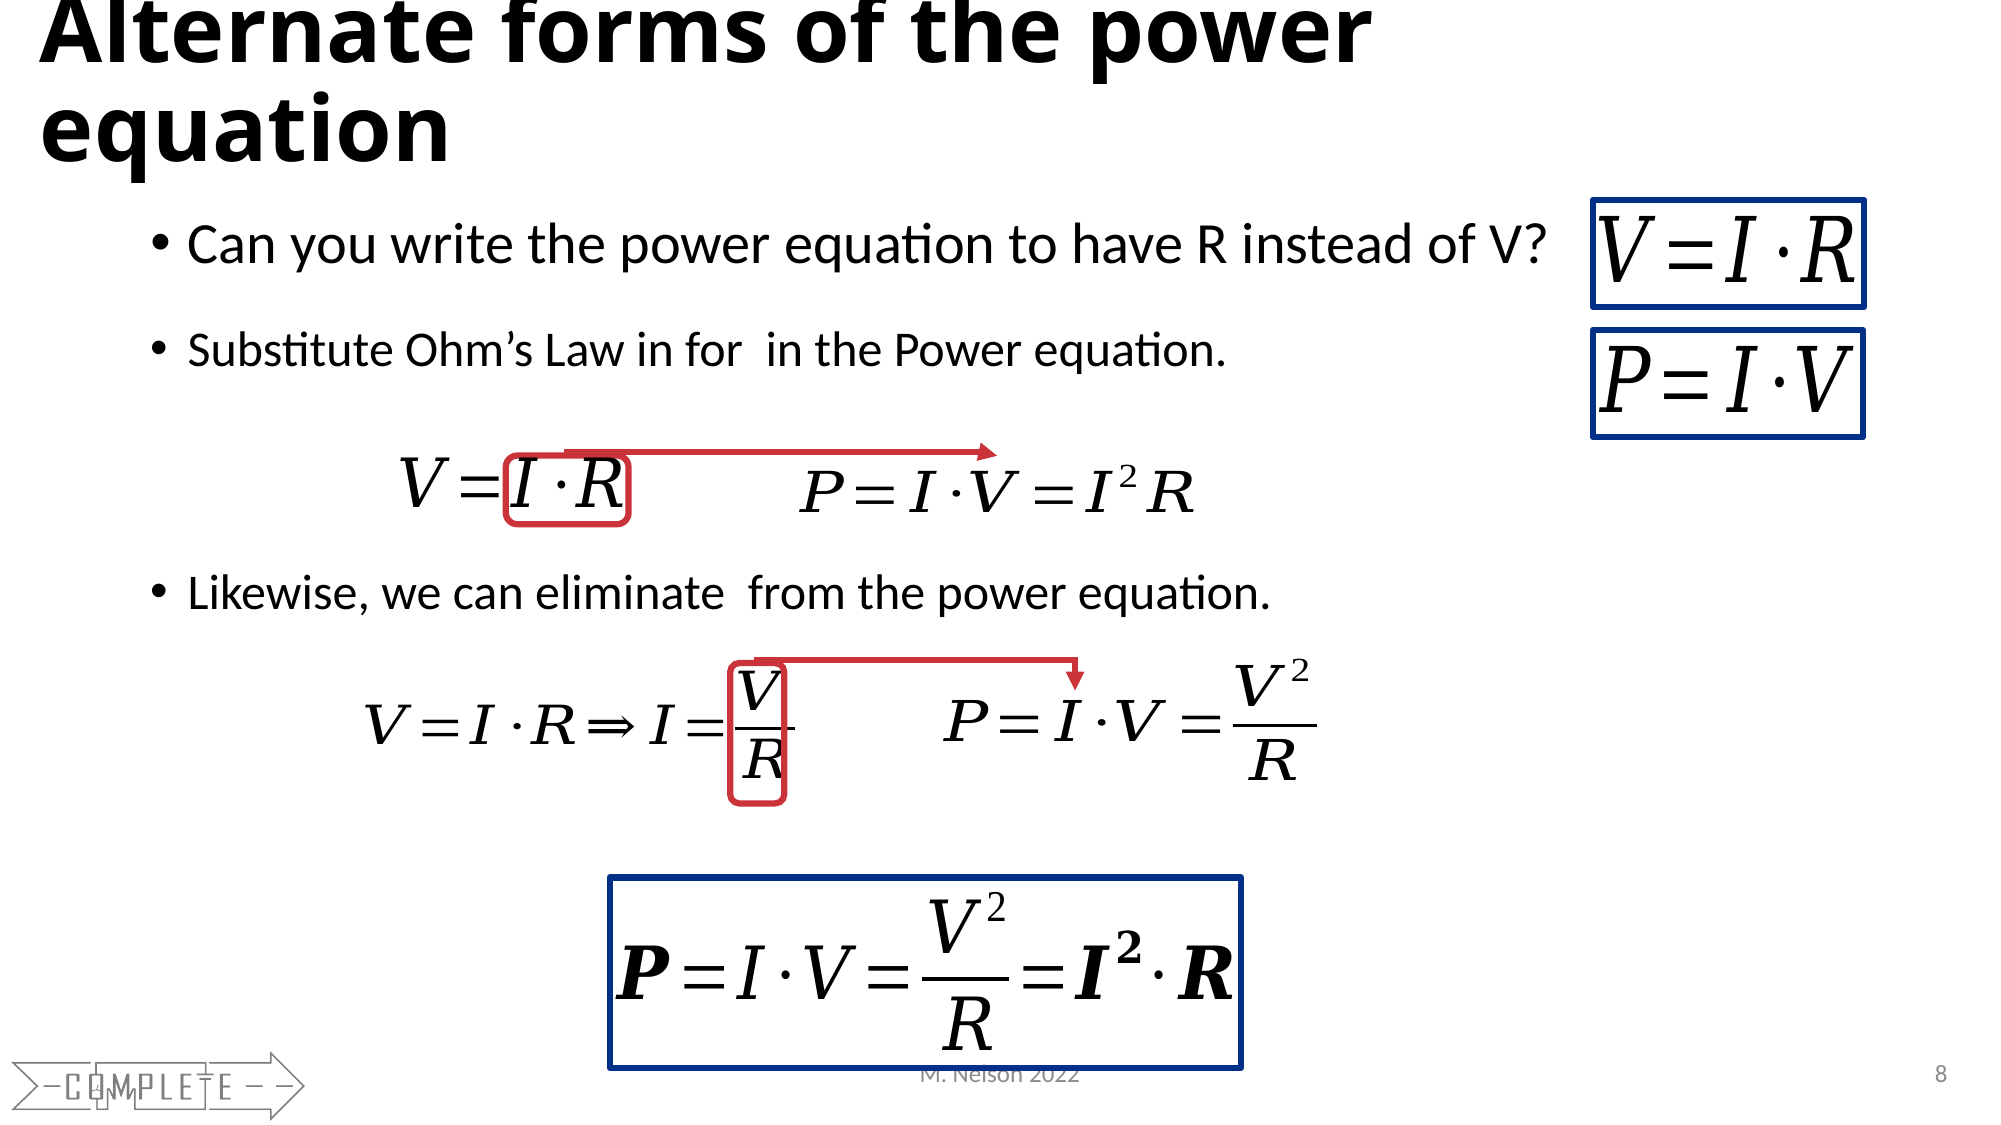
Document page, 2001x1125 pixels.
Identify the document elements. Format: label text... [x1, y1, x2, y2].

picture [0, 1035, 309, 1125]
list Can you write the power equation to have R instead of V? [60, 205, 1786, 362]
slide_number 8 [1512, 1042, 1963, 1103]
text_box [504, 454, 630, 526]
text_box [902, 517, 930, 836]
title Alternate forms of the power equation [24, 19, 1750, 146]
footer M. Nelson 2022 [662, 1042, 1338, 1103]
text_box [729, 661, 786, 805]
